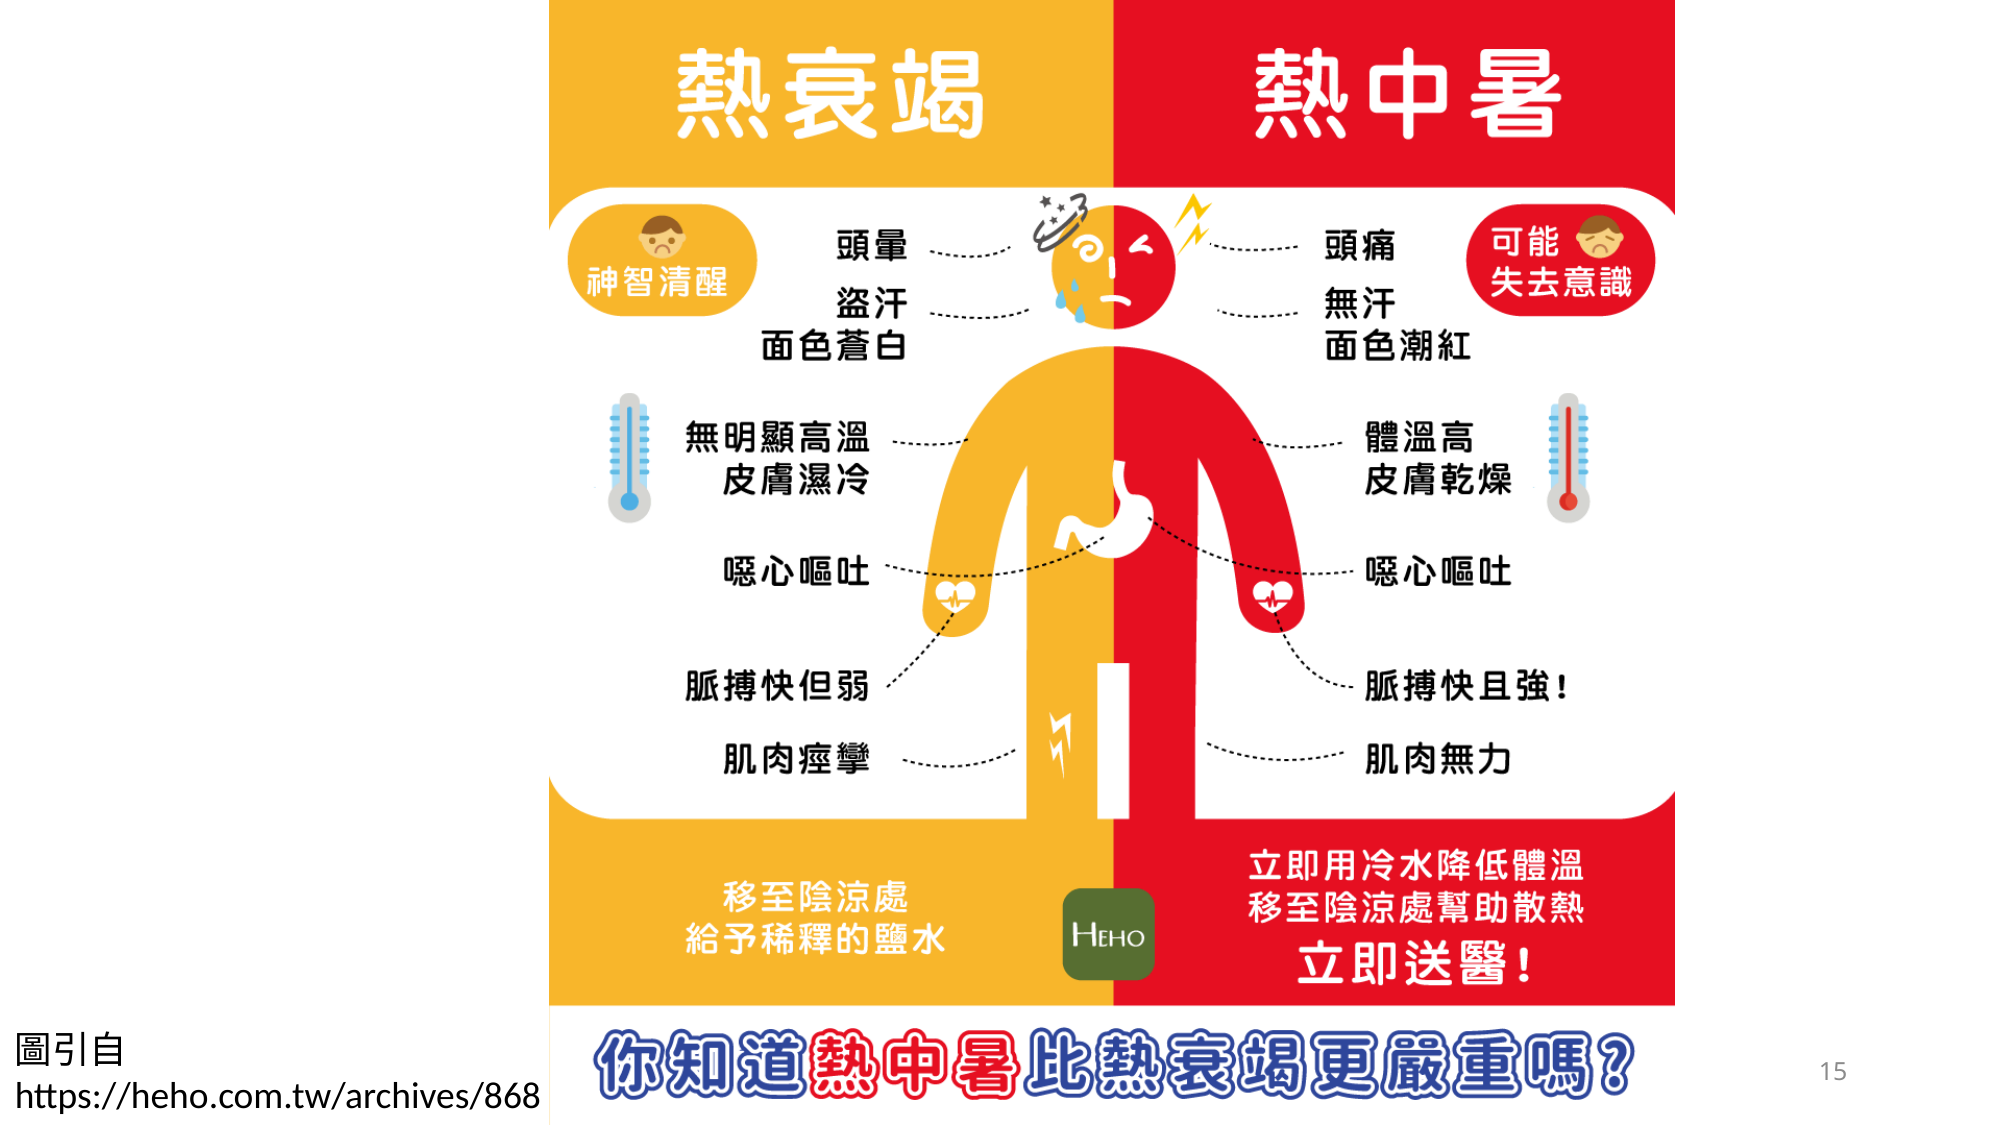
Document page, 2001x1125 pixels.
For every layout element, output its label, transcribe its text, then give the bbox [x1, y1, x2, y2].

text_box 圖引自 https://heho.com.tw/archives/868 [0, 1018, 549, 1124]
picture [549, 0, 1675, 1125]
slide_number 15 [1675, 1042, 1863, 1103]
